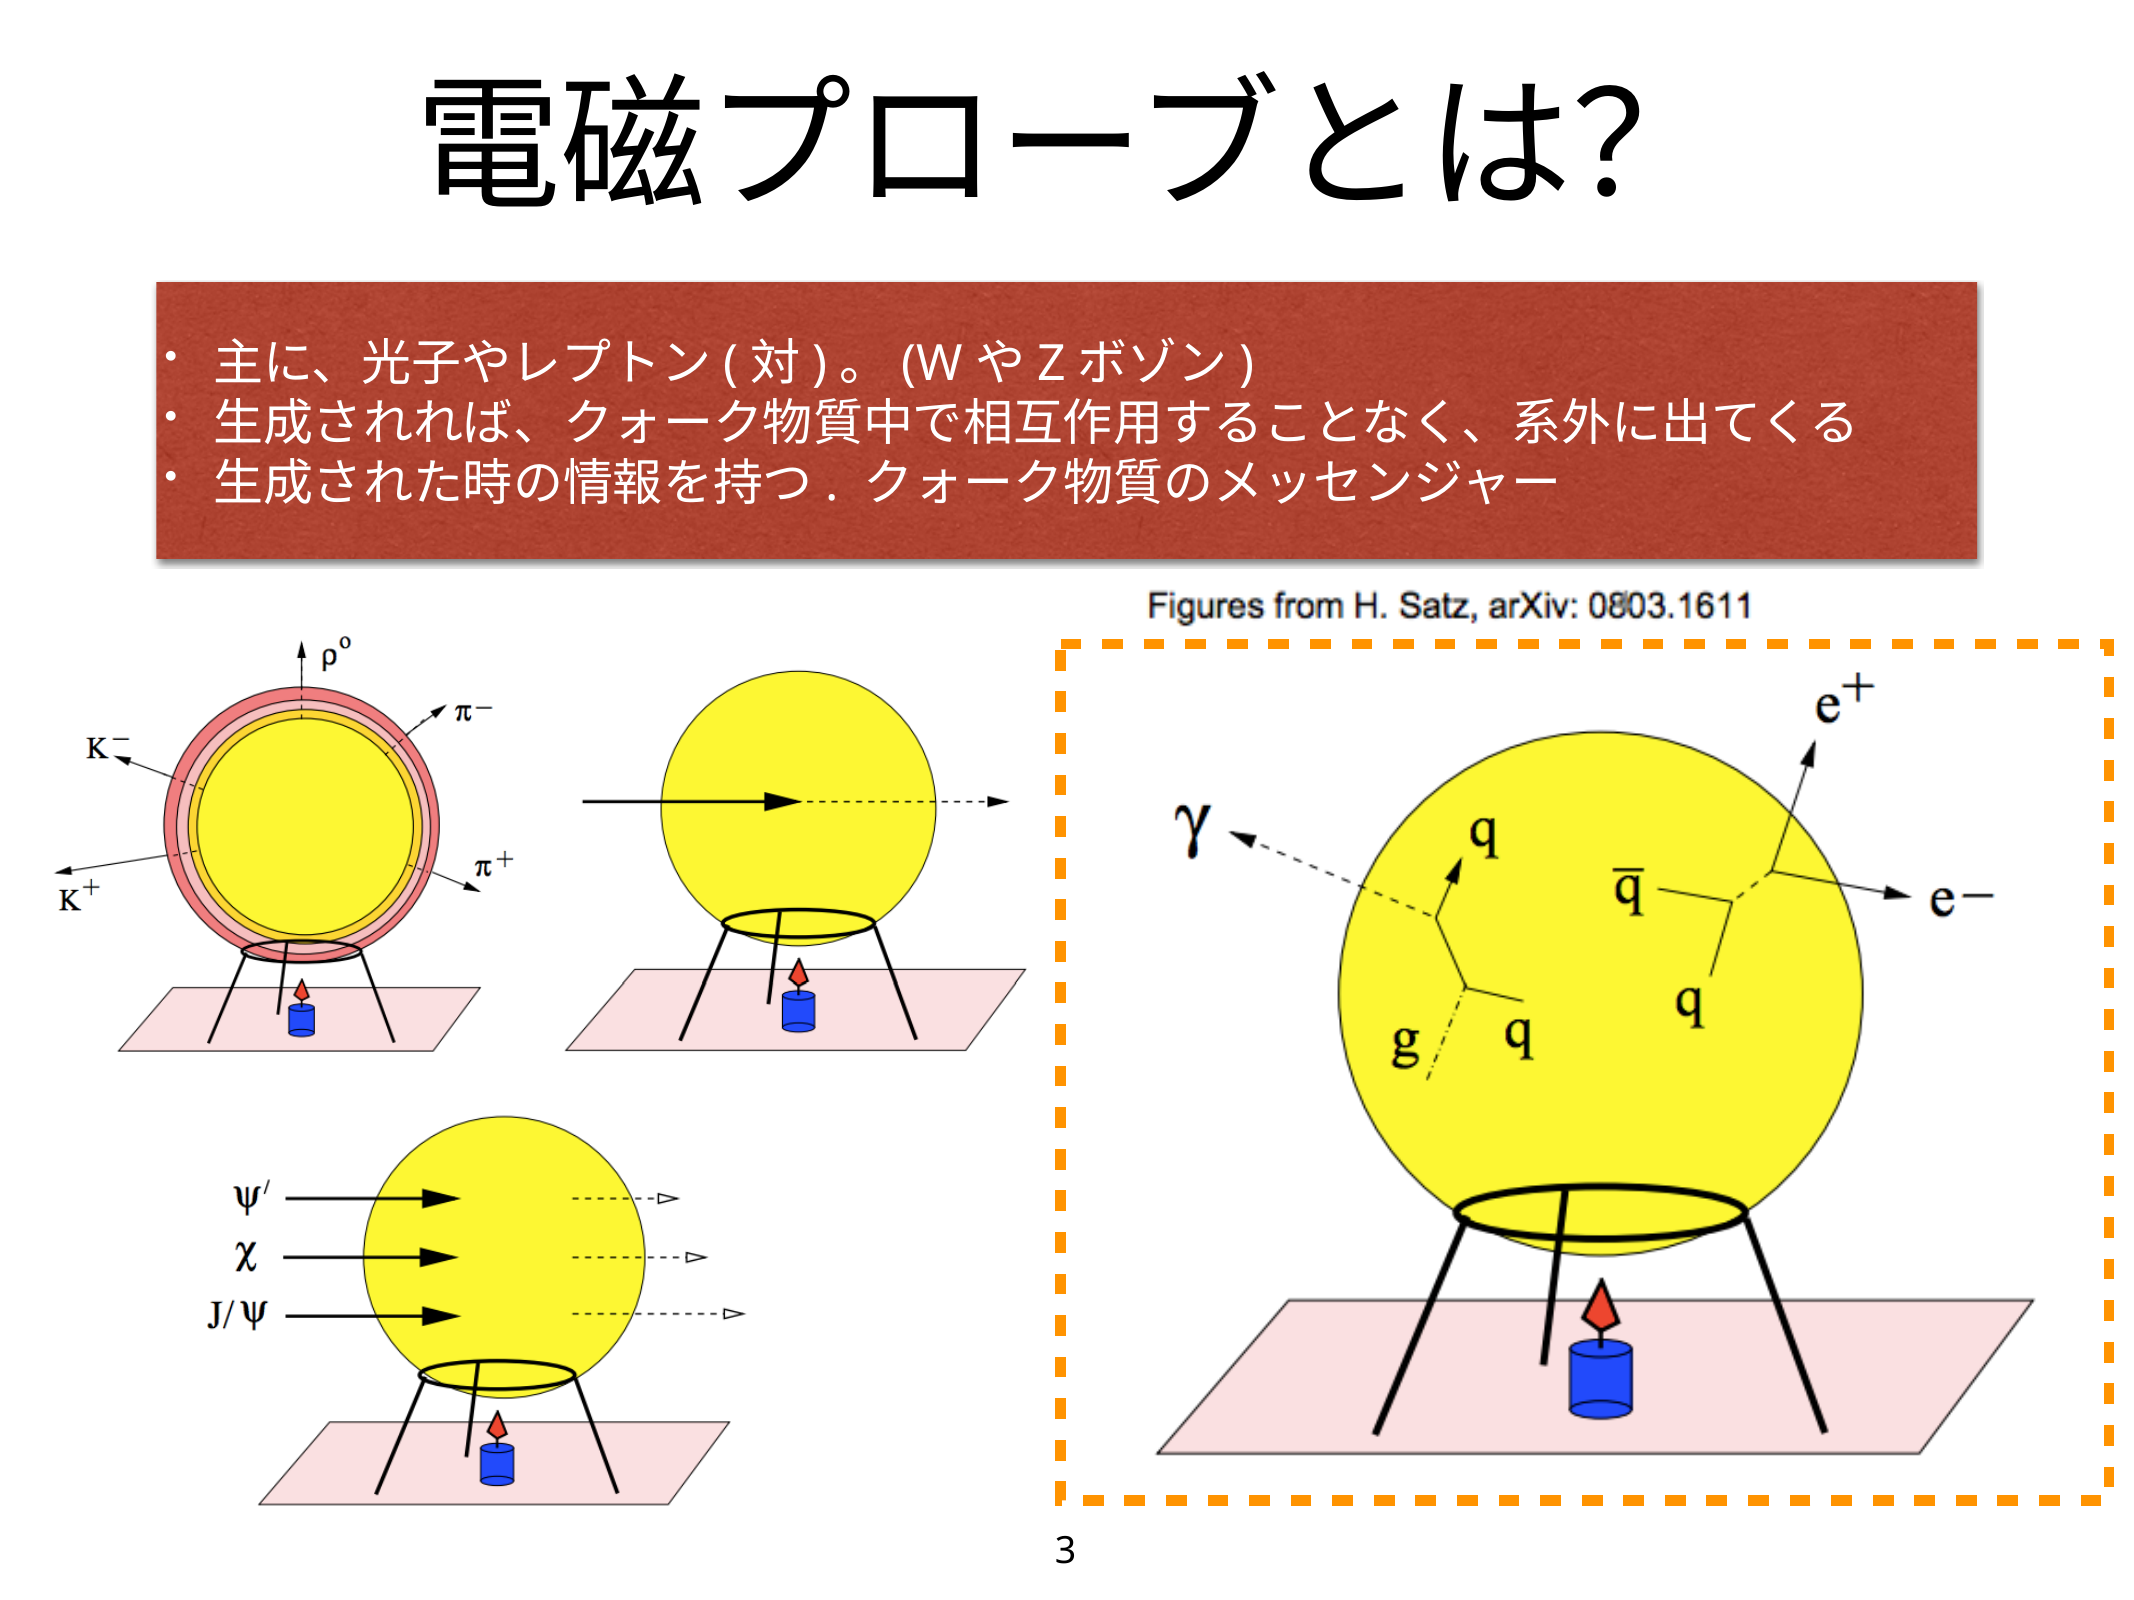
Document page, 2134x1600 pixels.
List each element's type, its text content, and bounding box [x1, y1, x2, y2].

picture [9, 602, 1052, 1084]
slide_number 3 [1043, 1517, 1088, 1573]
picture [1065, 648, 2104, 1496]
picture [1138, 580, 1759, 634]
picture [171, 1085, 783, 1535]
title 電磁プローブとは？ [155, 0, 1978, 276]
list 主に、光子やレプトン(対)。(WやZボゾン) 生成されれば、クォーク物質中で相互作用することなく、系外に出てくる 生成された時の情報を持つ. クォーク物質のメッセンジャー [155, 282, 1978, 559]
